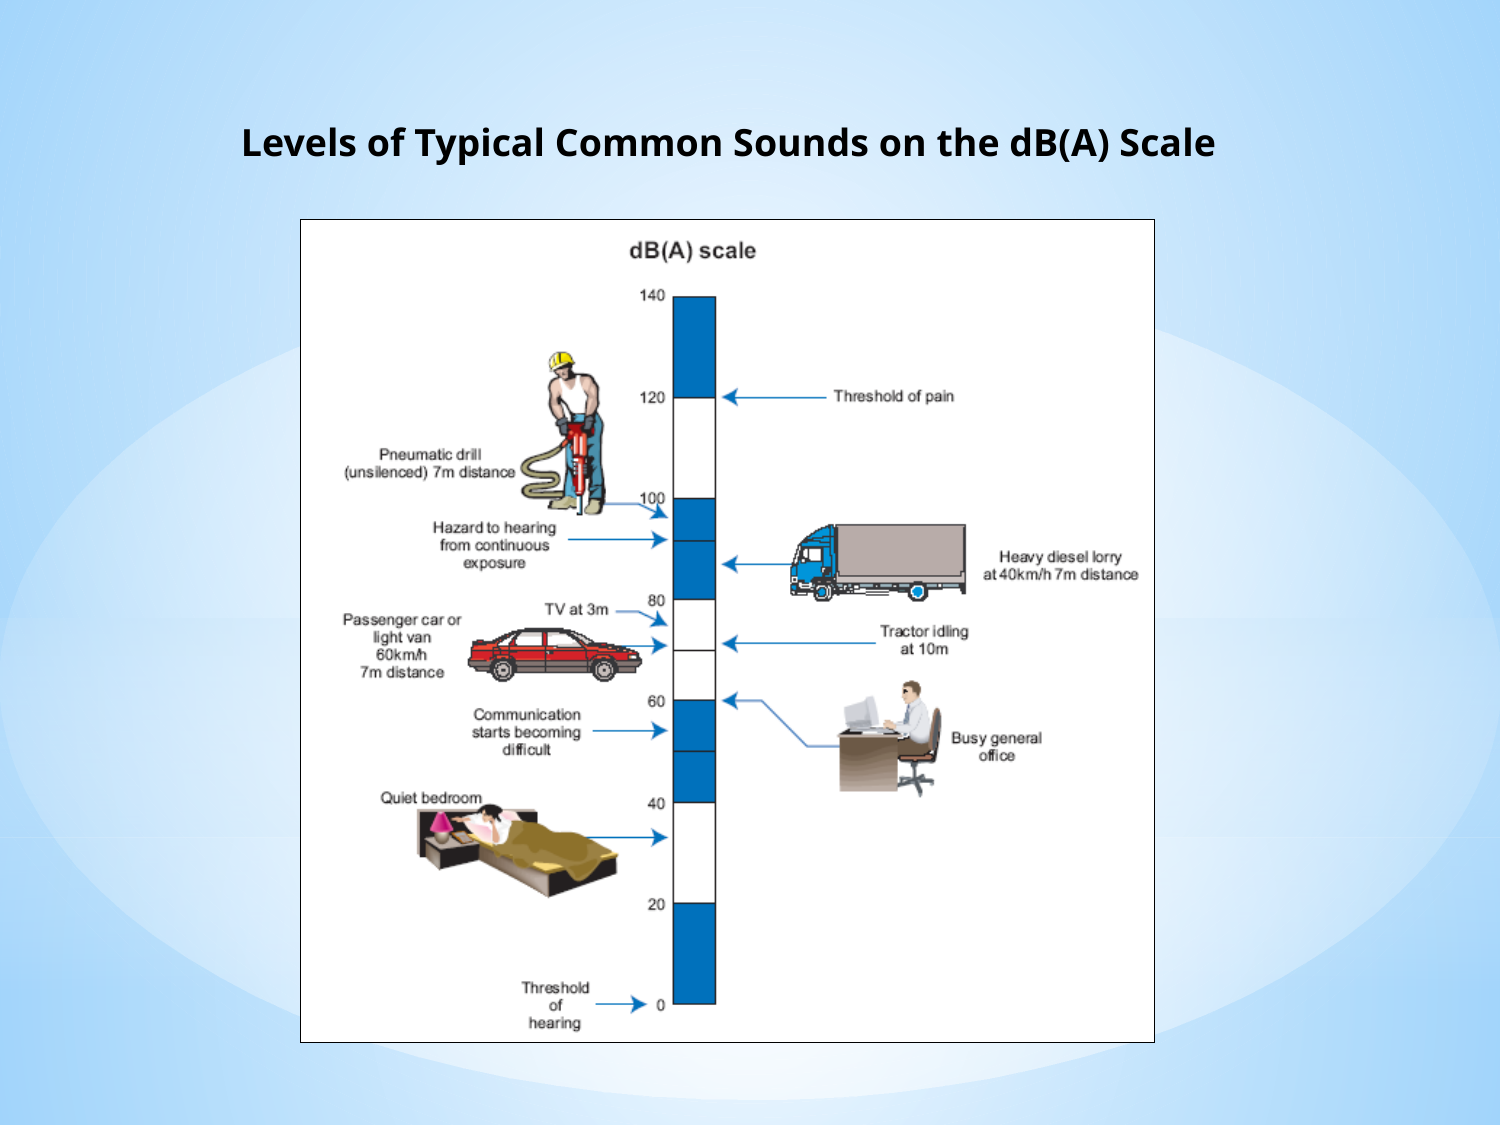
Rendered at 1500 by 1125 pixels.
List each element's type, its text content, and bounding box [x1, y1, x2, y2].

picture [300, 219, 1155, 1043]
title Levels of Typical Common Sounds on the dB(A) Scale [194, 66, 1264, 254]
